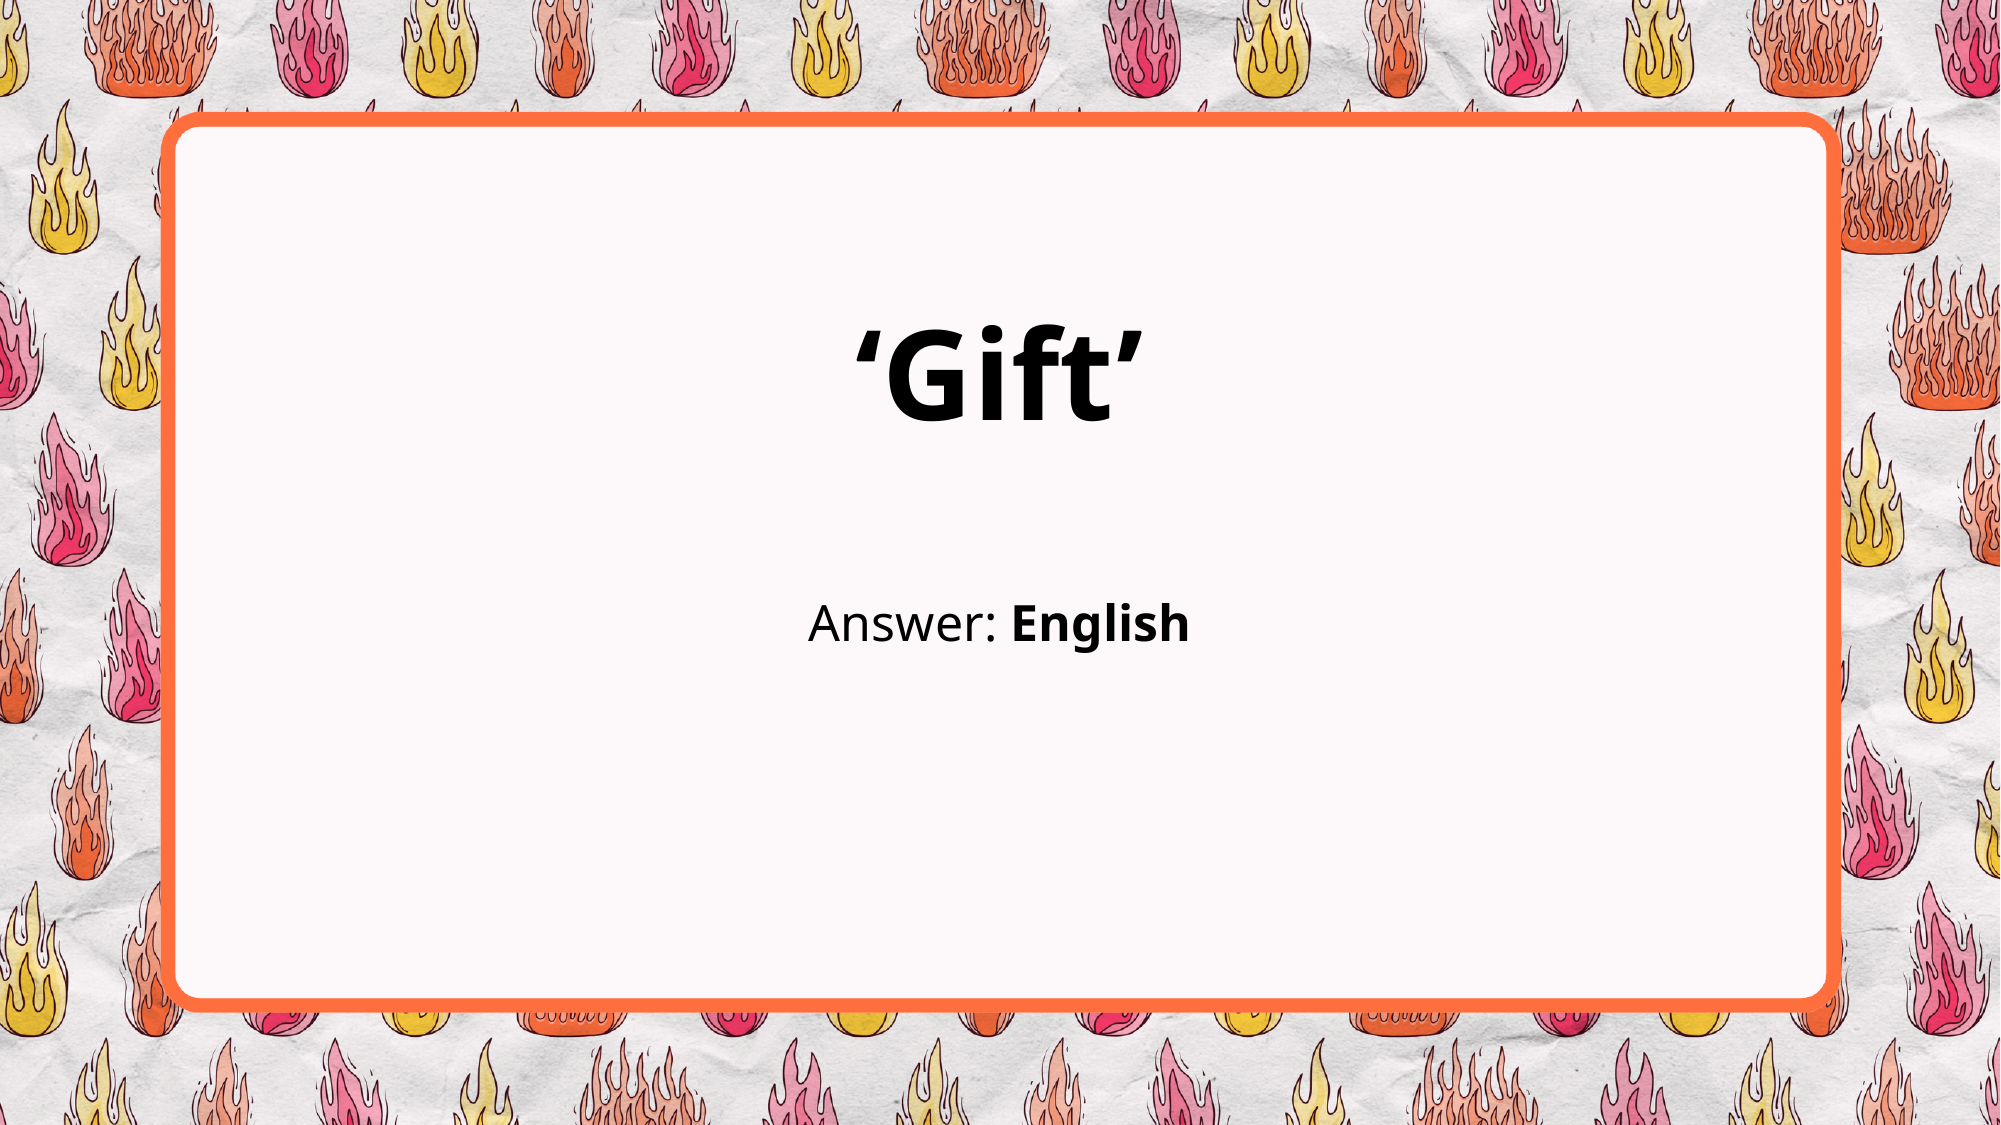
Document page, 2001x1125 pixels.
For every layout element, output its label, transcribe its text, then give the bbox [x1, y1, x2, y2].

subtitle Answer: English [249, 590, 1750, 863]
picture [0, 0, 2001, 1125]
title ‘Gift’ [249, 184, 1750, 576]
